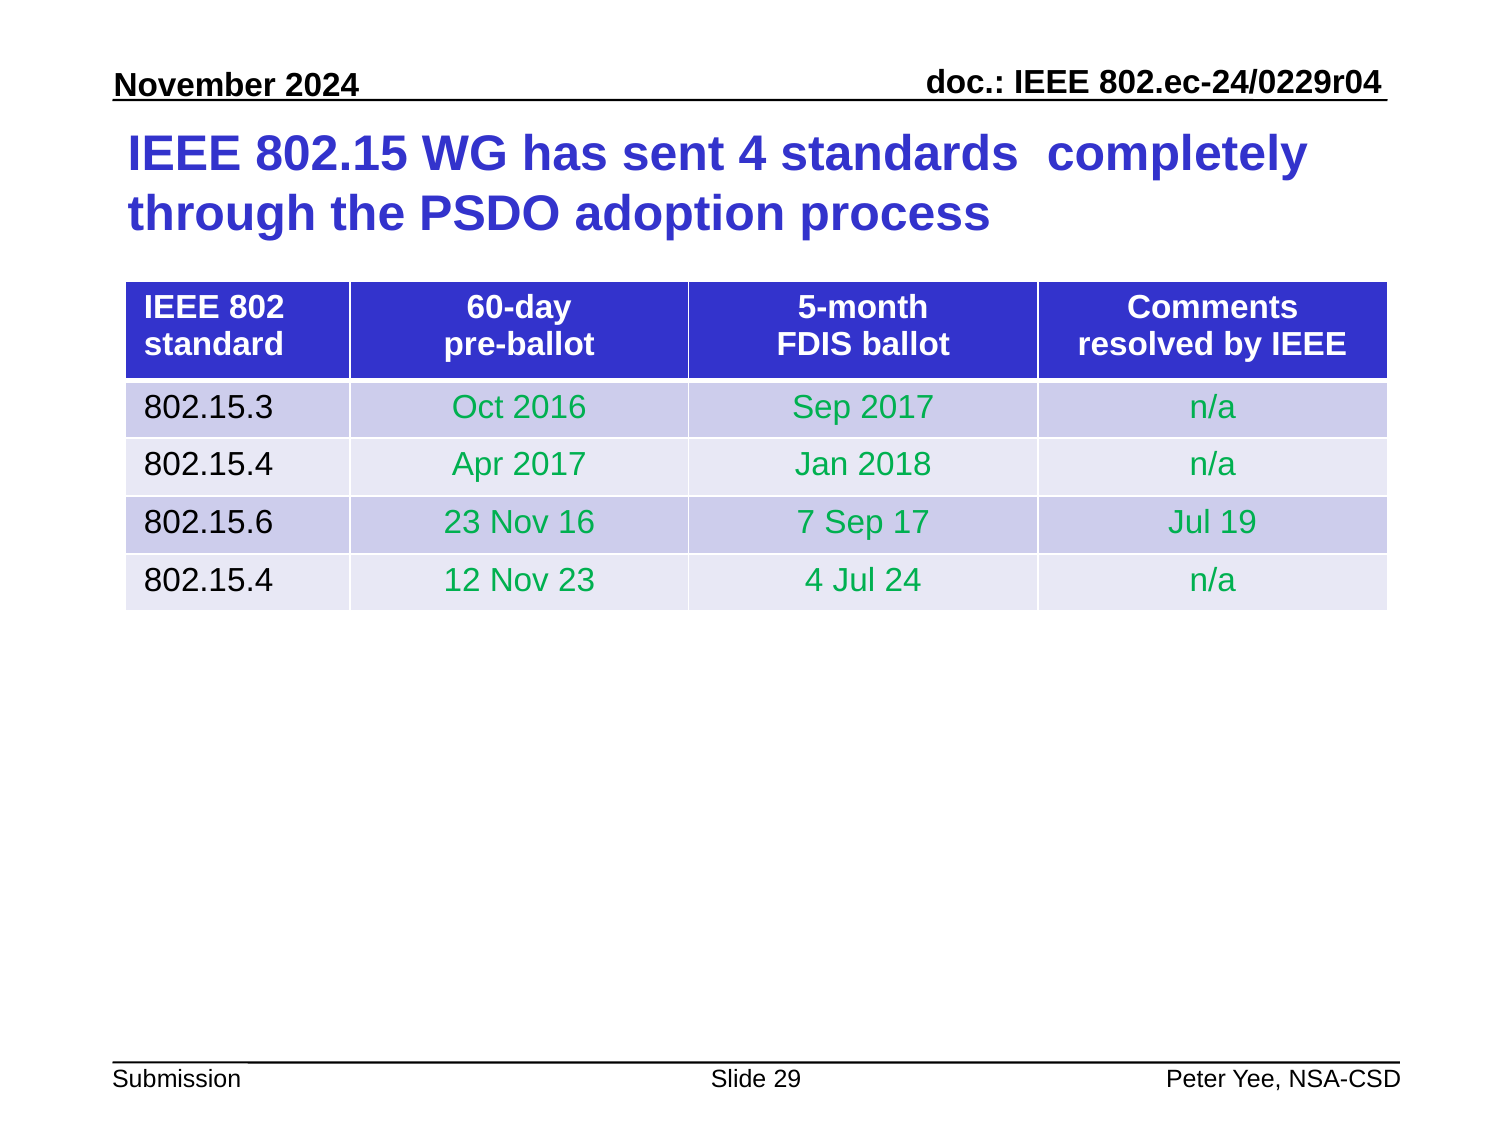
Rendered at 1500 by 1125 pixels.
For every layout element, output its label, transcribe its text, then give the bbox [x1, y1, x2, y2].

table_cell n/a [1039, 555, 1387, 610]
table_cell 802.15.4 [126, 555, 349, 610]
table_cell n/a [1039, 439, 1387, 495]
table_header 60-day pre-ballot [351, 282, 688, 378]
table_cell 802.15.4 [126, 439, 349, 495]
table_cell 23 Nov 16 [351, 497, 688, 553]
table_cell 802.15.3 [126, 383, 349, 437]
table_cell 12 Nov 23 [351, 555, 688, 610]
table_cell Oct 2016 [351, 383, 688, 437]
table_cell Apr 2017 [351, 439, 688, 495]
table_cell Jan 2018 [689, 439, 1037, 495]
table_cell n/a [1039, 383, 1387, 437]
table_header 5-month FDIS ballot [689, 282, 1037, 378]
table_header Comments resolved by IEEE [1039, 282, 1387, 378]
footer Peter Yee, NSA-CSD [1164, 1061, 1402, 1093]
table_header IEEE 802 standard [126, 282, 349, 378]
table_cell Sep 2017 [689, 383, 1037, 437]
table_cell 802.15.6 [126, 497, 349, 553]
table_cell 7 Sep 17 [689, 497, 1037, 553]
title IEEE 802.15 WG has sent 4 standards completely through the PSDO adoption process [112, 112, 1388, 288]
slide_number Slide 29 [709, 1061, 803, 1093]
table_cell Jul 19 [1039, 497, 1387, 553]
table_cell 4 Jul 24 [689, 555, 1037, 610]
